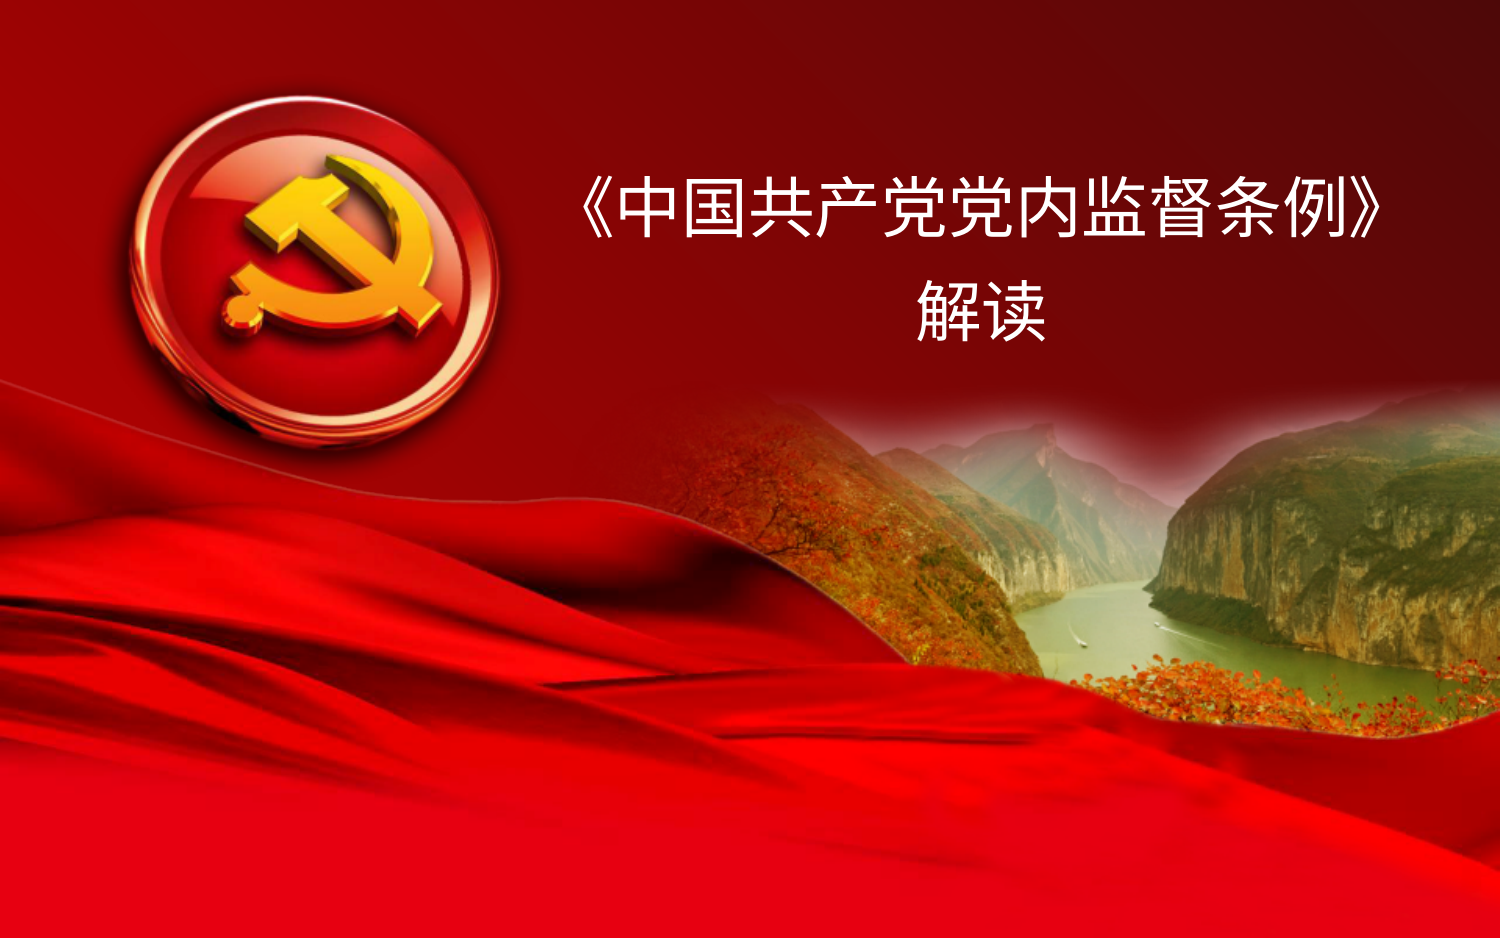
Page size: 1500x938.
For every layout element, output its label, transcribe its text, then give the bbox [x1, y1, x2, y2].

text_box [0, 0, 1500, 376]
text_box 《中国共产党党内监督条例》解读 [554, 134, 1462, 357]
picture [0, 54, 1500, 938]
